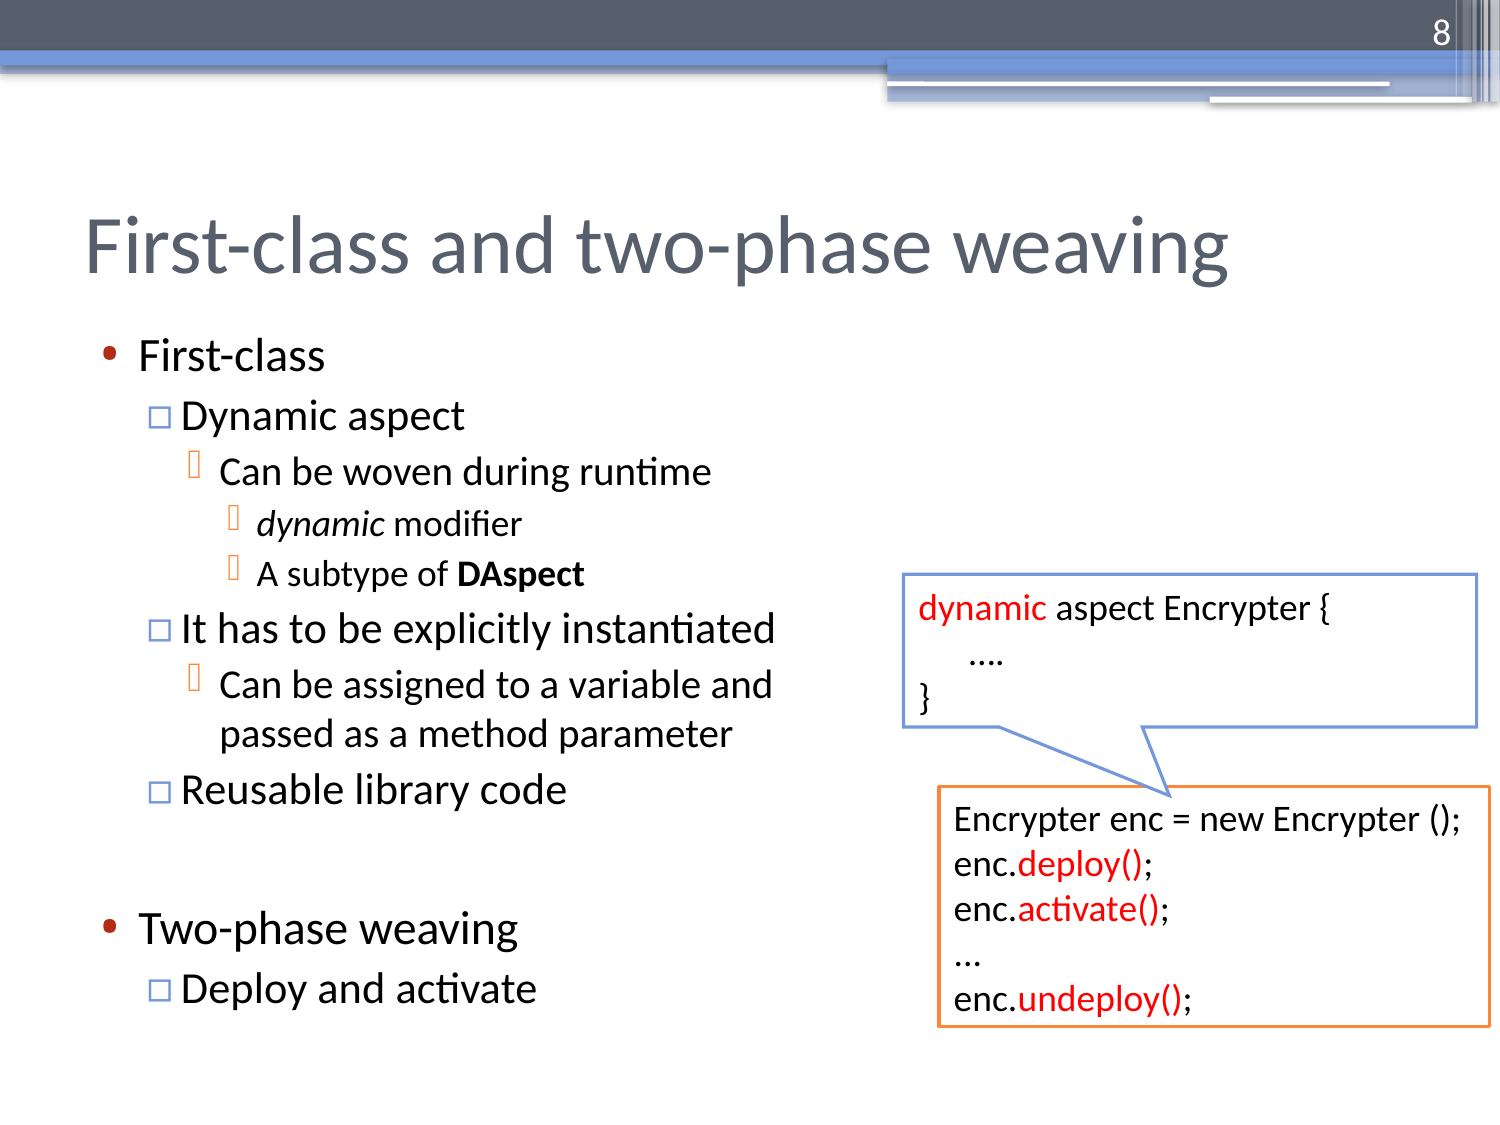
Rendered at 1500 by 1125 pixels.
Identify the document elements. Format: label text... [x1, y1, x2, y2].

text_box dynamic aspect Encrypter { …. } [903, 574, 1477, 796]
title First-class and two-phase weaving [70, 152, 1421, 316]
list First-class Dynamic aspect Can be woven during runtime dynamic modifier A subtype of DAspect It has to be explicitly instantiated Can be assigned to a variable and passed as a method parameter Reusable library code Two-phase weaving Deploy and activate [70, 316, 1500, 1026]
slide_number 8 [1341, 0, 1466, 61]
text_box Encrypter enc = new Encrypter (); enc.deploy(); enc.activate(); ... enc.undeploy(); [937, 785, 1491, 1028]
